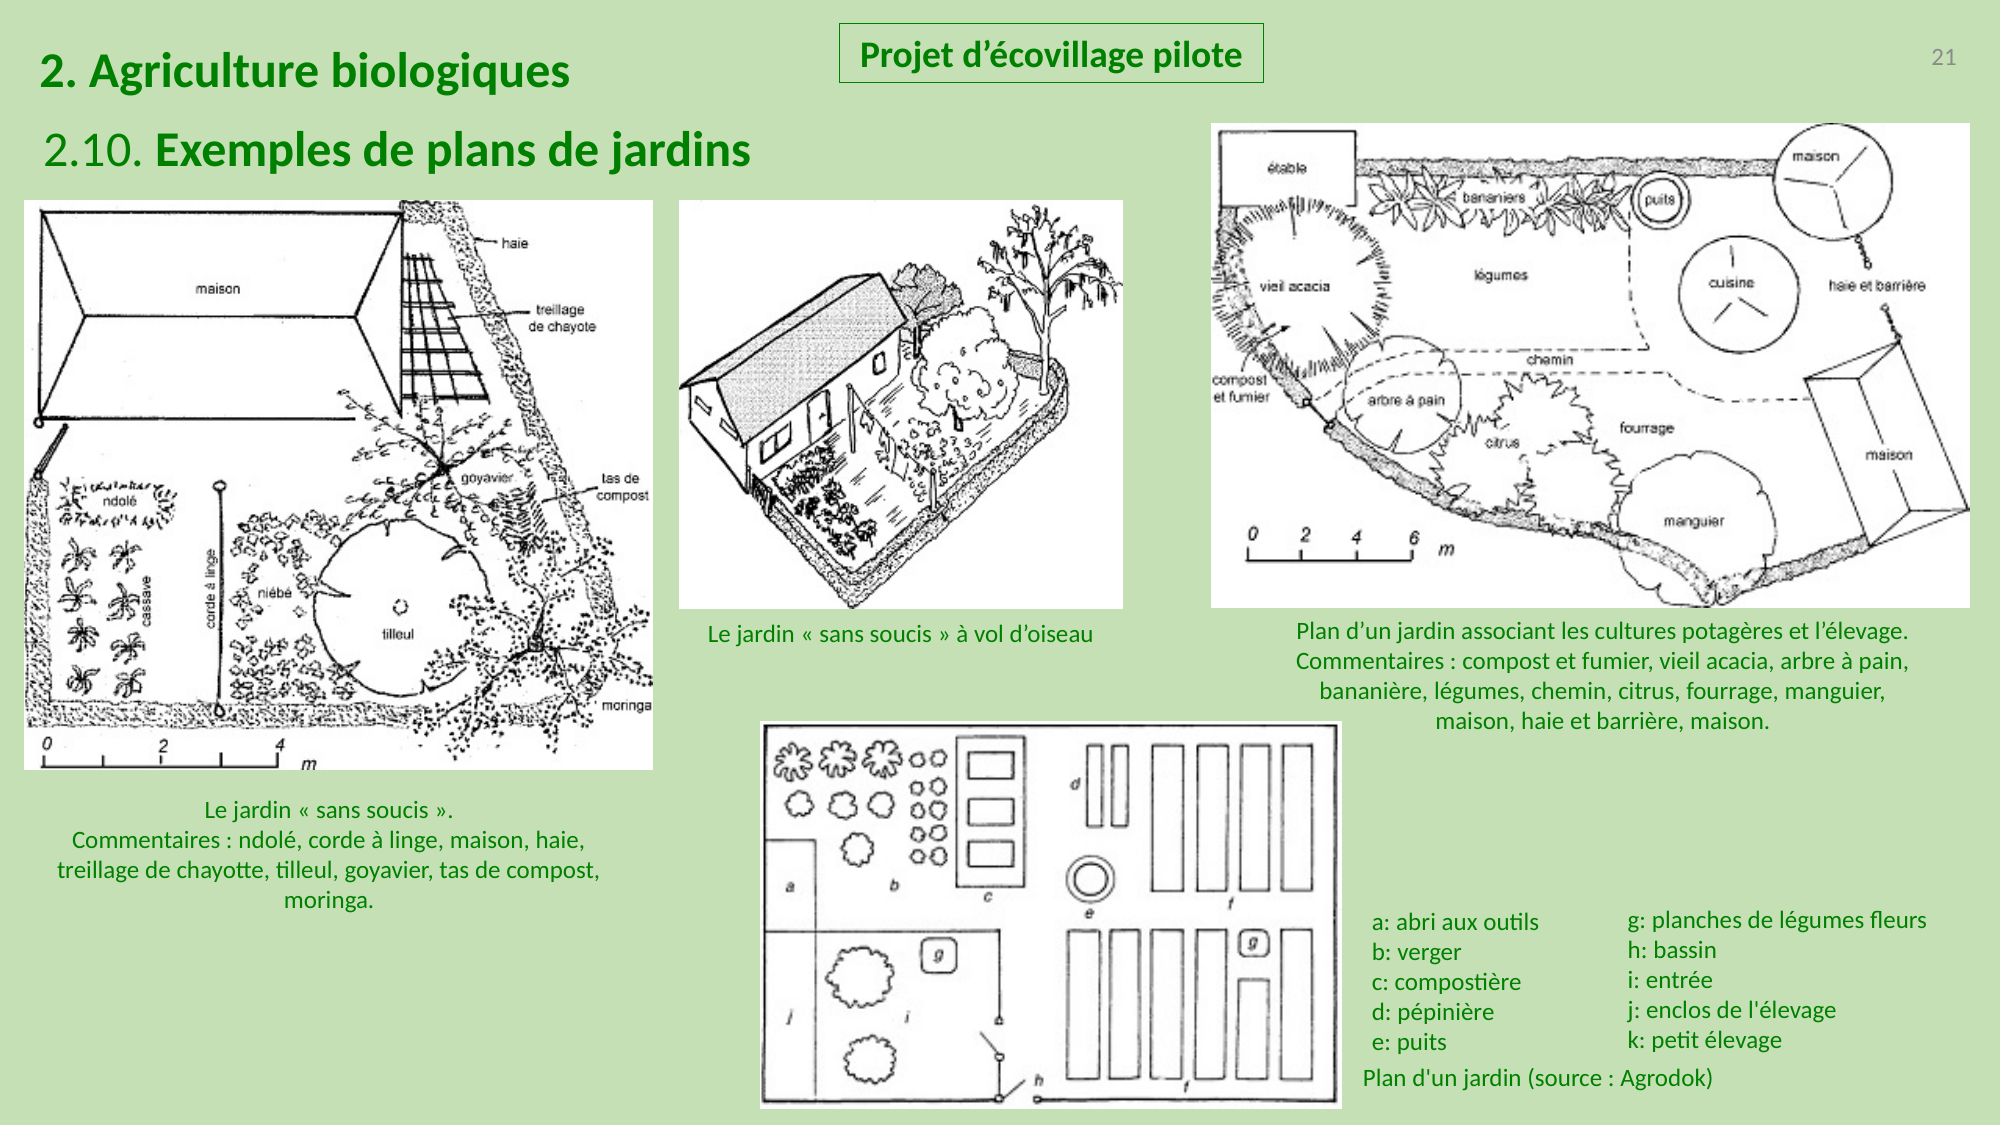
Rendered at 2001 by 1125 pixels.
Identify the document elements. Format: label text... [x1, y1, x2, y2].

picture [1211, 123, 1970, 608]
picture [24, 200, 653, 770]
text_box a: abri aux outils b: verger c: compostière d: pépinière e: puits [1357, 898, 1583, 1053]
text_box Plan d'un jardin (source : Agrodok) [1348, 1053, 1730, 1099]
text_box 2.10. Exemples de plans de jardins [28, 108, 767, 184]
text_box g: planches de légumes fleurs h: bassin i: entrée j: enclos de l'élevage k: petit élevage [1613, 896, 1970, 1061]
text_box Le jardin « sans soucis ». Commentaires : ndolé, corde à linge, maison, haie, treillage de chayotte, tilleul, goyavier, tas de compost, moringa. [24, 785, 634, 921]
picture [760, 721, 1342, 1109]
text_box Projet d’écovillage pilote [839, 23, 1264, 83]
picture [679, 200, 1123, 609]
slide_number 21 [1521, 24, 1972, 85]
text_box 2. Agriculture biologiques [24, 30, 603, 105]
text_box Le jardin « sans soucis » à vol d’oiseau [693, 610, 1110, 656]
text_box Plan d’un jardin associant les cultures potagères et l’élevage. Commentaires : compost et fumier, vieil acacia, arbre à pain, bananière, légumes, chemin, citrus, fourrage, manguier, maison, haie et barrière, maison. [1279, 608, 1928, 742]
